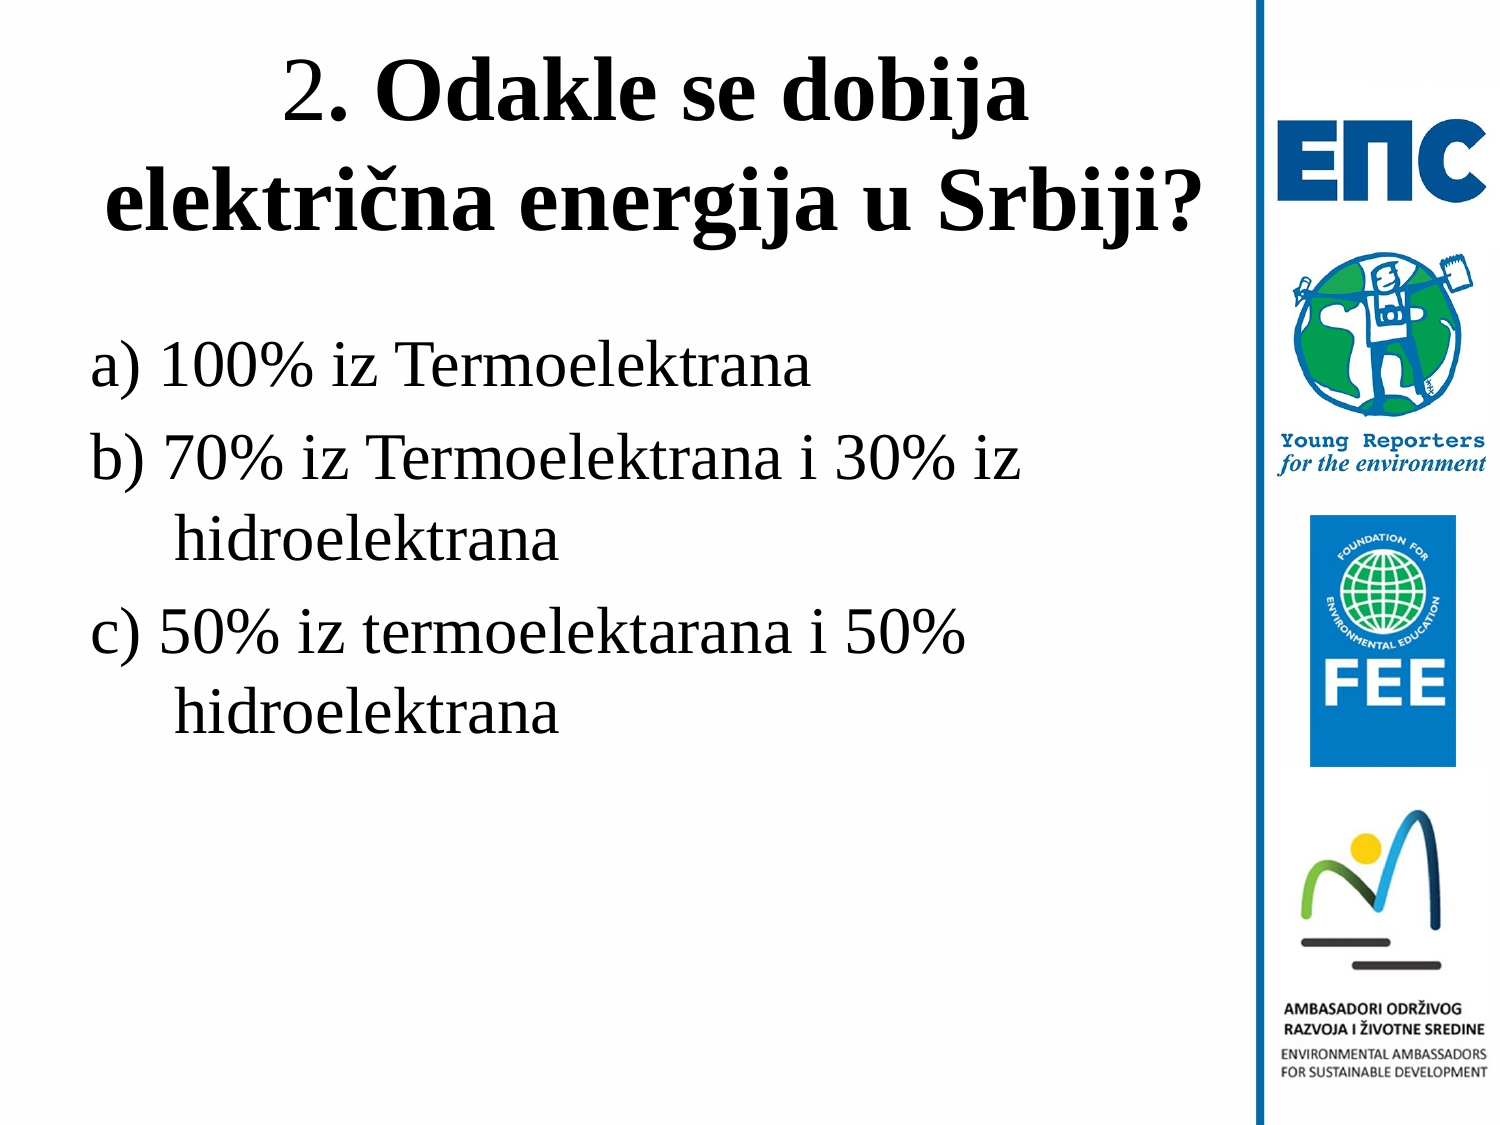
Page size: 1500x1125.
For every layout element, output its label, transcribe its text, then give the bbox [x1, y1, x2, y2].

list a) 100% iz Termoelektrana b) 70% iz Termoelektrana i 30% iz hidroelektrana c) 50% iz termoelektarana i 50% hidroelektrana [75, 312, 1238, 1050]
title 2. Odakle se dobija električna energija u Srbiji? [75, 45, 1238, 233]
picture [0, 0, 1500, 1125]
